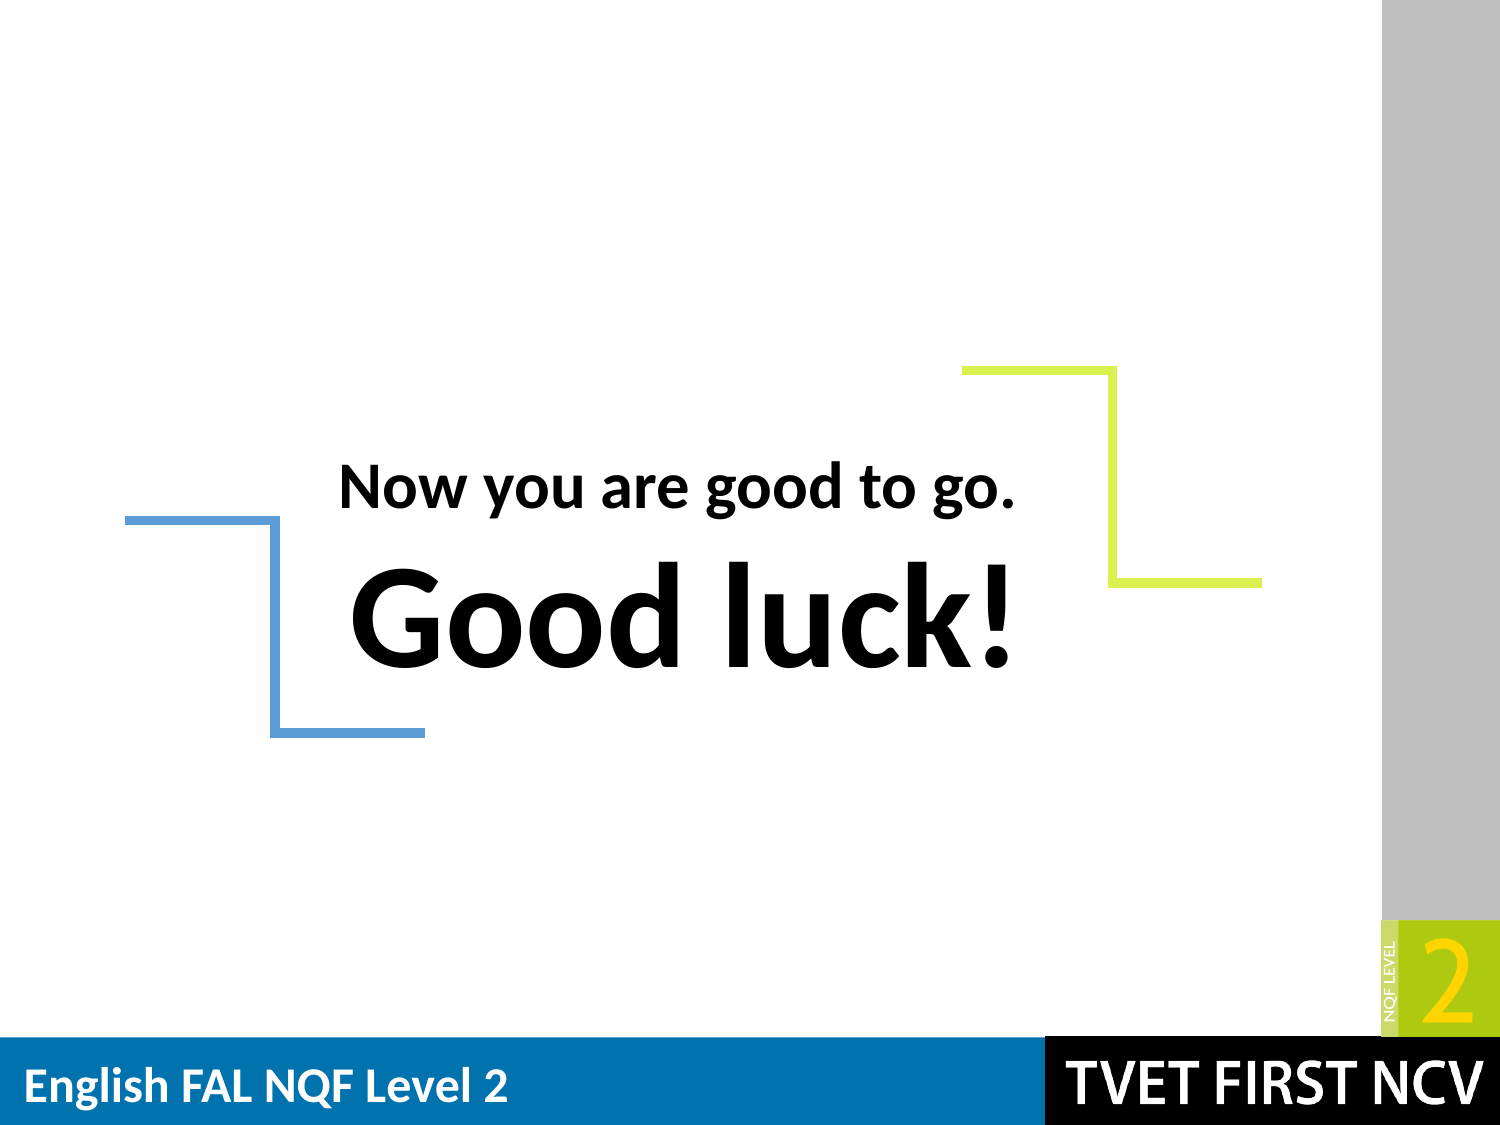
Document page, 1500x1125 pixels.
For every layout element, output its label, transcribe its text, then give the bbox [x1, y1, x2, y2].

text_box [124, 520, 425, 734]
picture [1381, 920, 1500, 1037]
list Now you are good to go. Good luck! [37, 172, 1335, 975]
picture [1065, 1050, 1484, 1120]
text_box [962, 370, 1263, 584]
